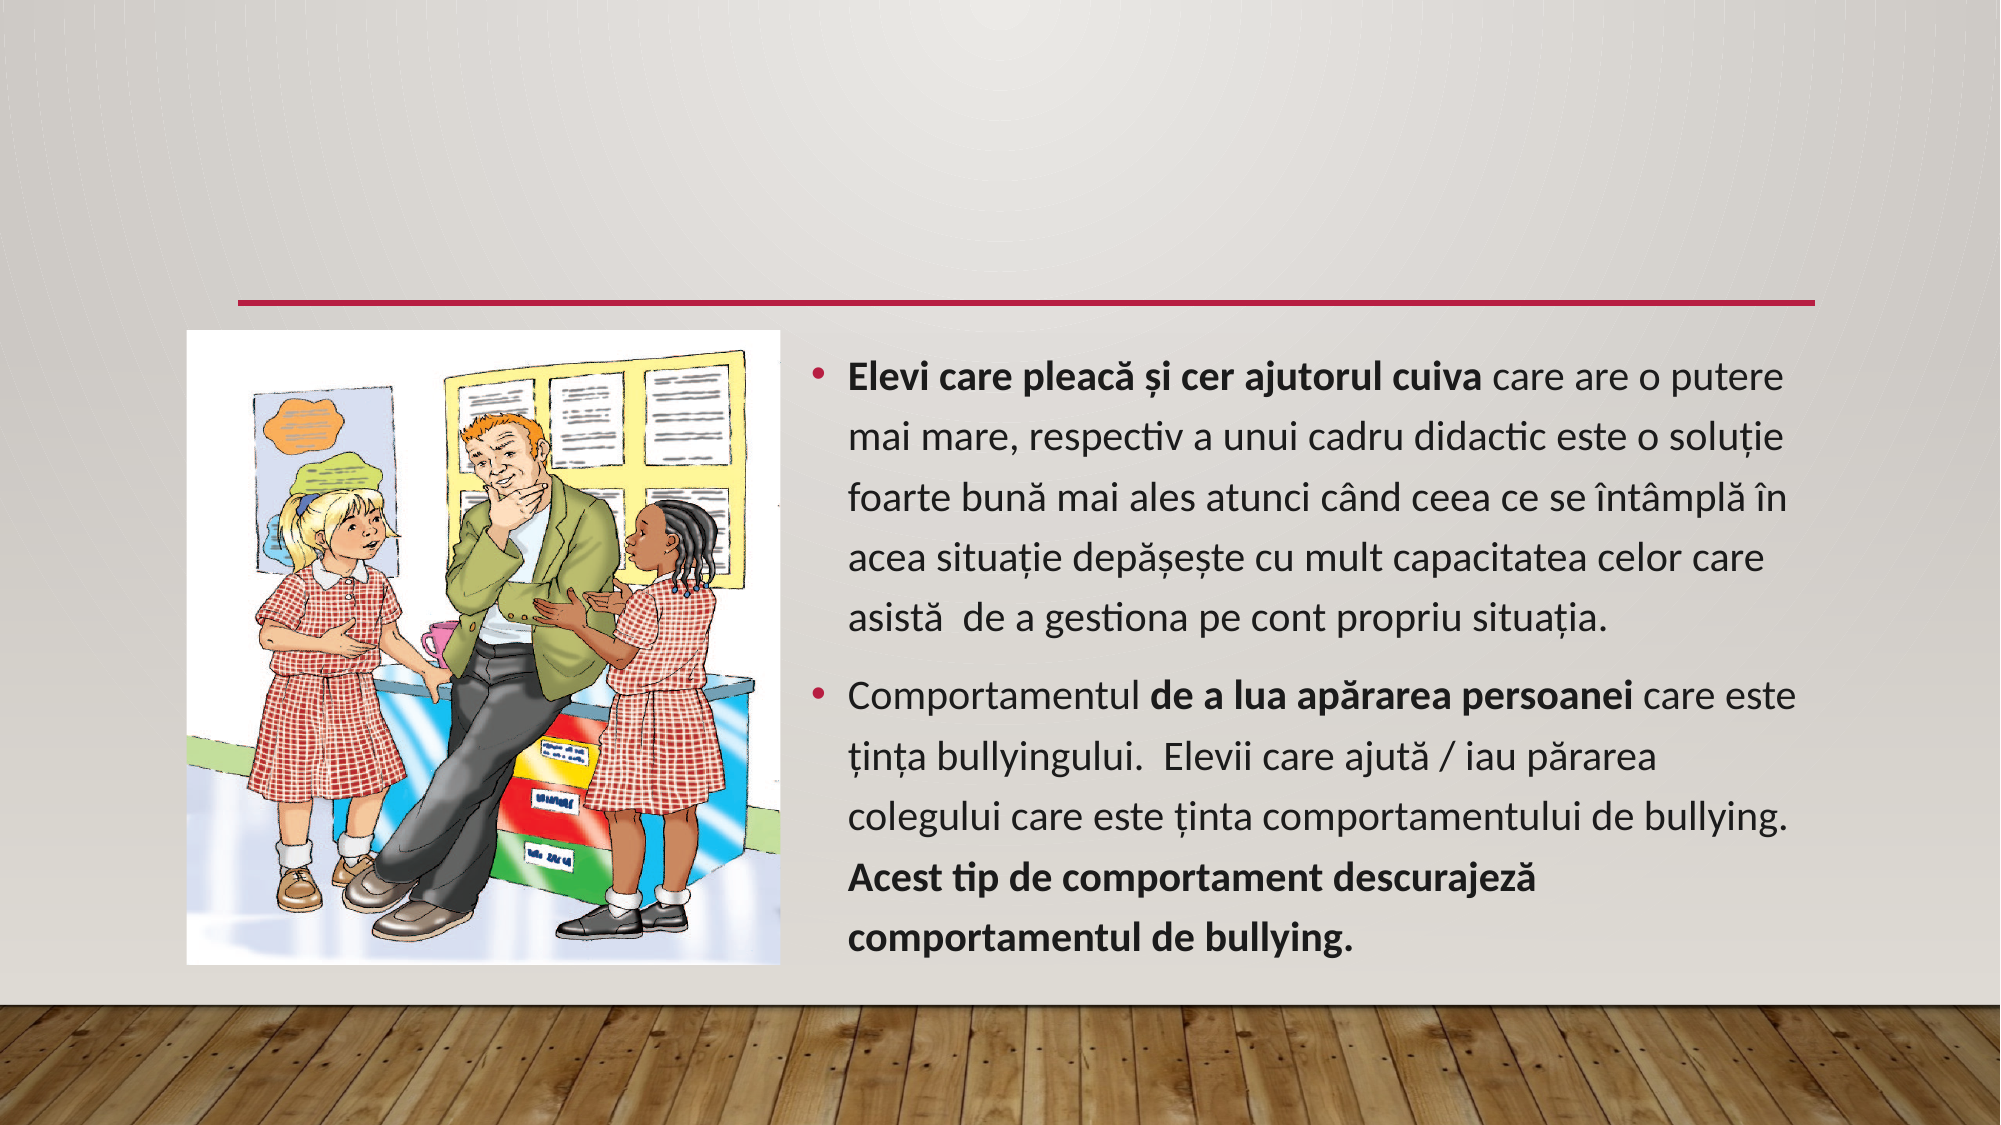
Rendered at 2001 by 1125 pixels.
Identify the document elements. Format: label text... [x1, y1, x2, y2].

picture [186, 330, 781, 965]
picture [0, 1005, 2000, 1125]
list Elevi care pleacă și cer ajutorul cuiva care are o putere mai mare, respectiv a unui cadru didactic este o soluție foarte bună mai ales atunci când ceea ce se întâmplă în acea situație depășește cu mult capacitatea celor care asistă de a gestiona pe cont propriu situația. Comportamentul de a lua apărarea persoanei care este țința bullyingului. Elevii care ajută / iau părarea colegului care este ținta comportamentului de bullying. Acest tip de comportament descurajeză comportamentul de bullying. [795, 330, 1814, 980]
